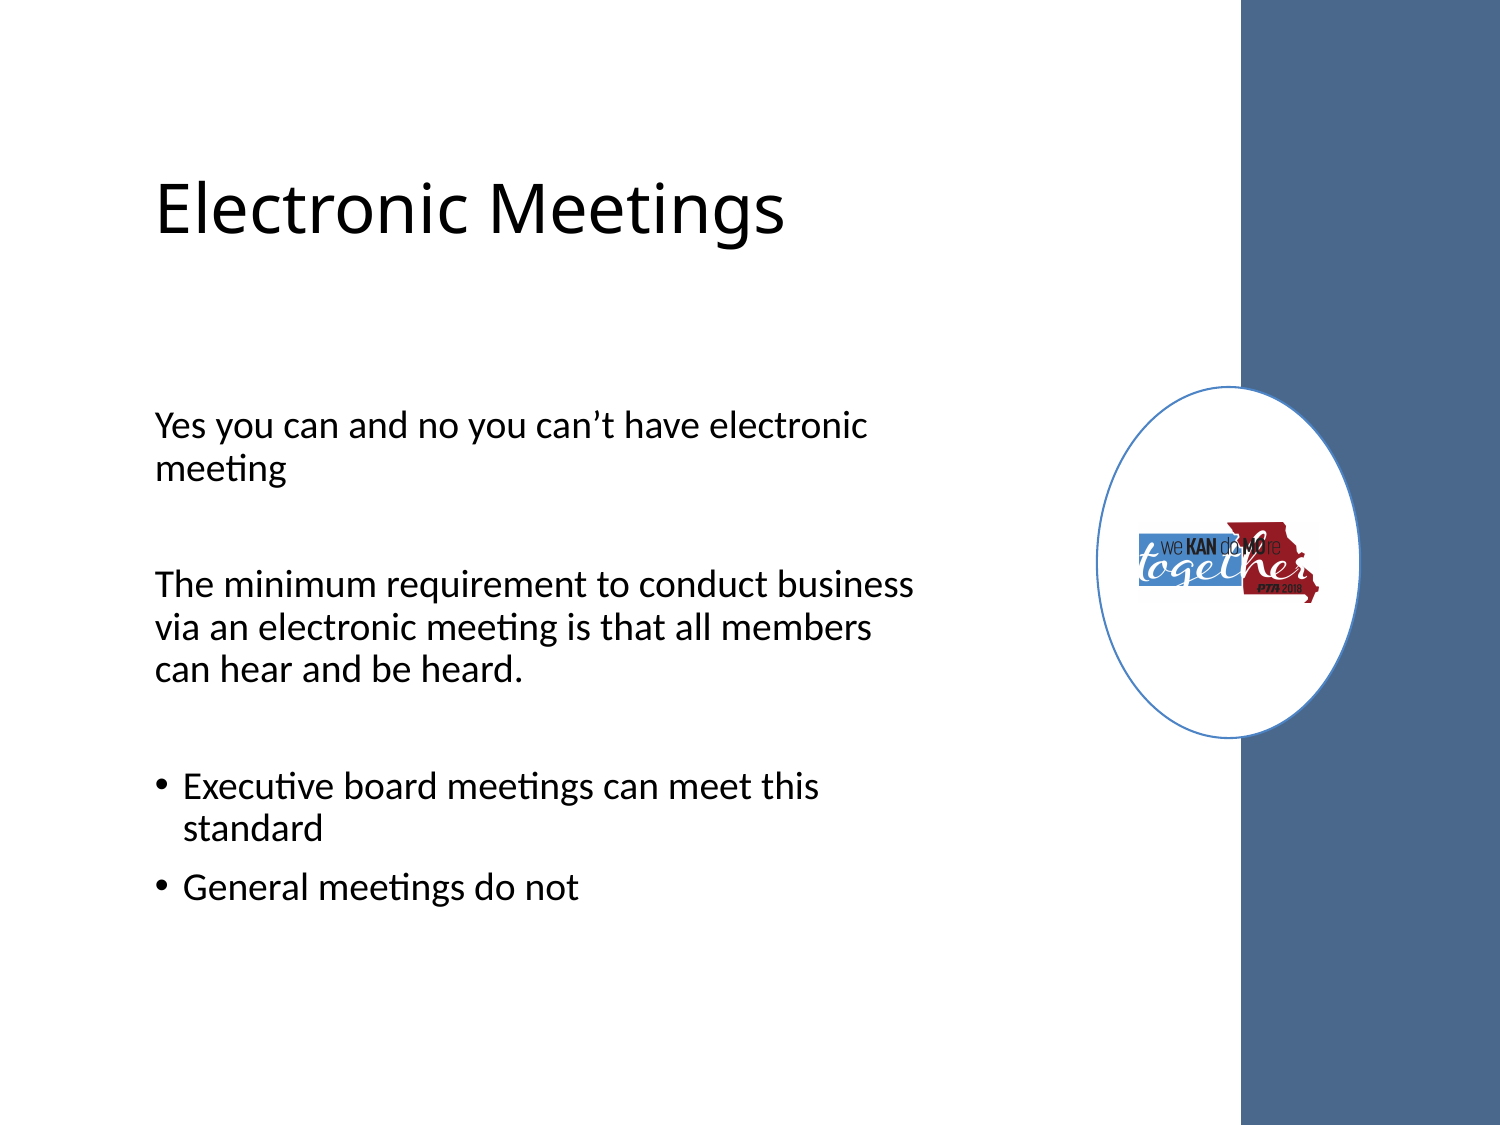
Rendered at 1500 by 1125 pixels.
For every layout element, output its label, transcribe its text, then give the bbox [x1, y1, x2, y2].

list Yes you can and no you can’t have electronic meeting The minimum requirement to conduct business via an electronic meeting is that all members can hear and be heard. Executive board meetings can meet this standard General meetings do not [139, 373, 936, 940]
text_box [1095, 385, 1362, 740]
picture [1138, 522, 1319, 603]
title Electronic Meetings [139, 102, 1060, 321]
text_box [1240, 0, 1500, 1125]
